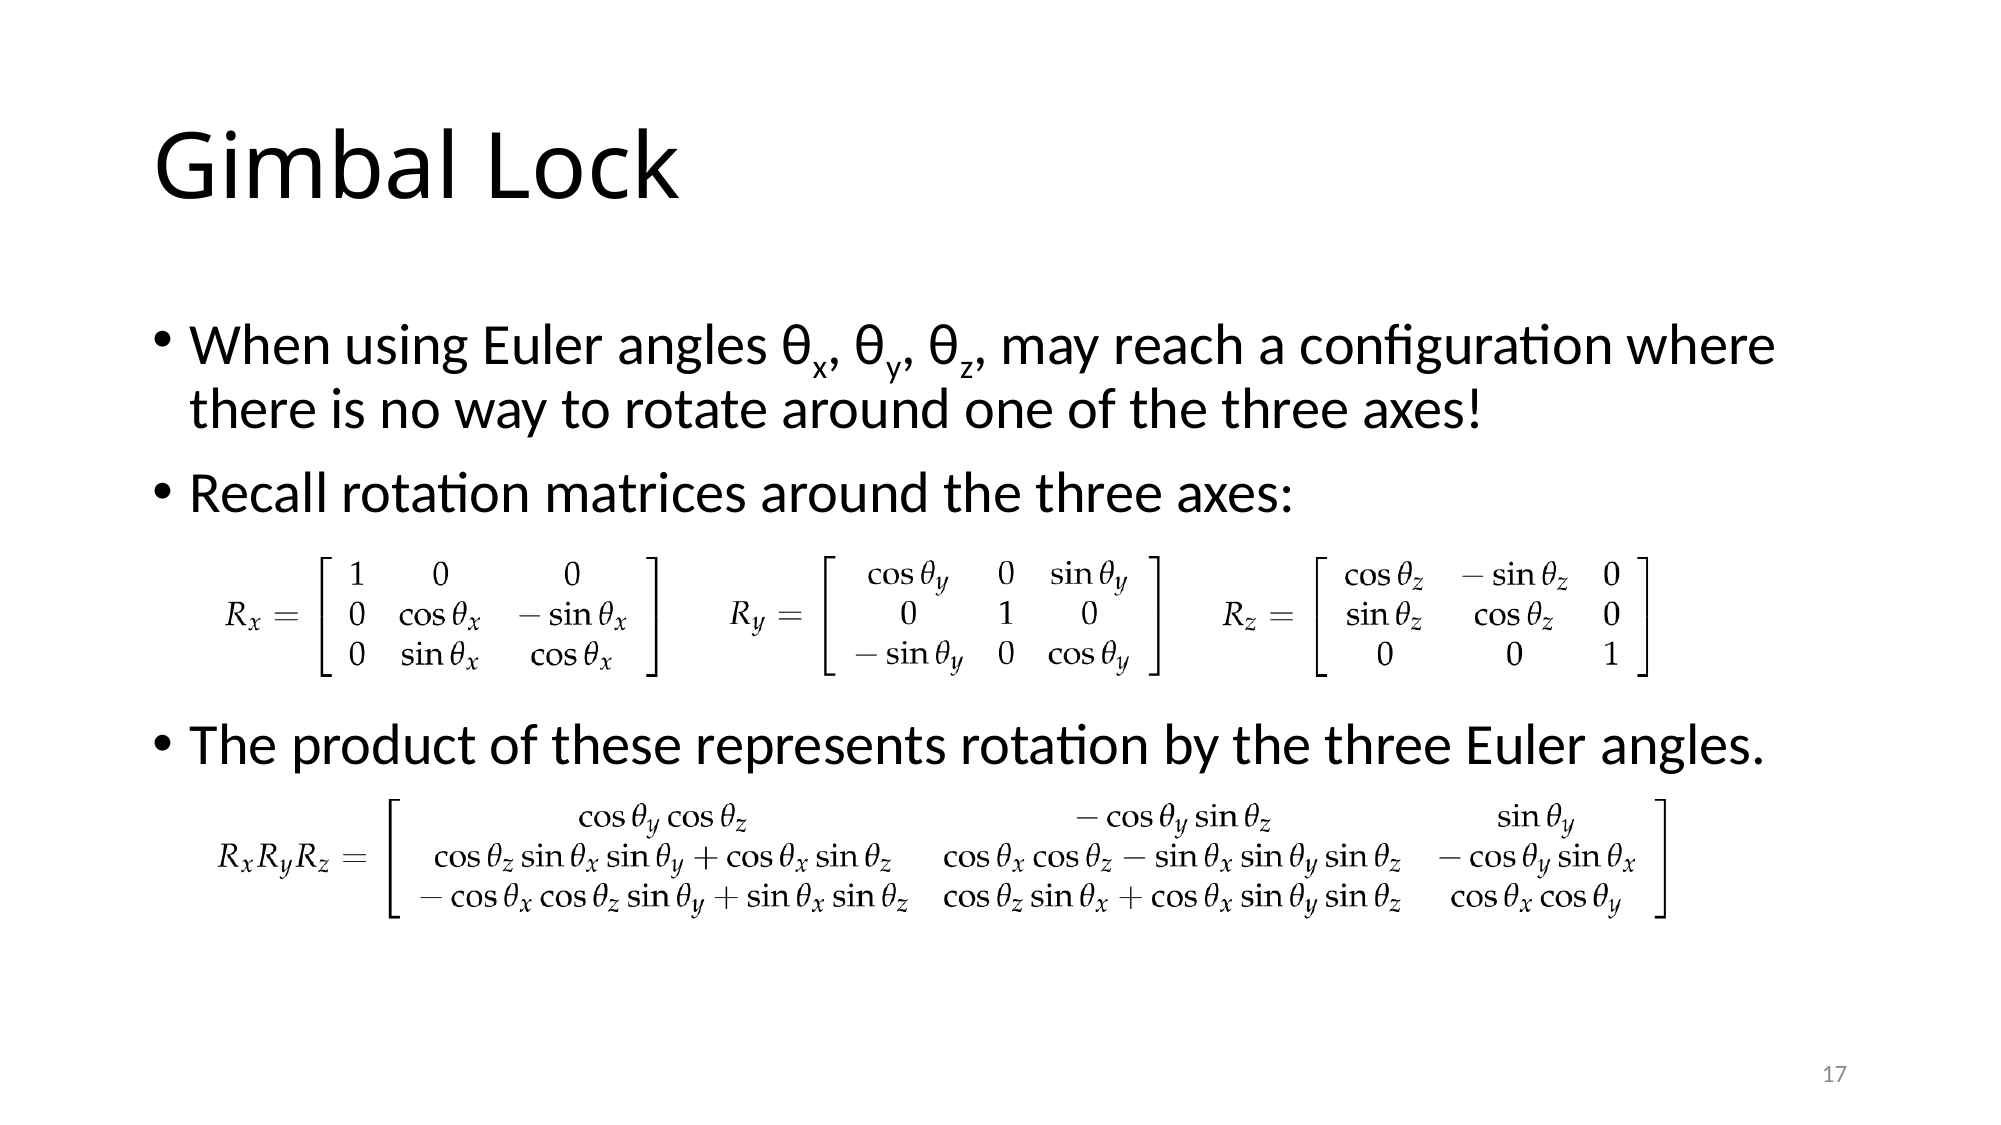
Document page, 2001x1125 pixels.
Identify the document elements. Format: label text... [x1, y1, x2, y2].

title Gimbal Lock [137, 59, 1863, 278]
list When using Euler angles θx, θy, θz, may reach a configuration where there is no way to rotate around one of the three axes! Recall rotation matrices around the three axes: [137, 299, 1863, 527]
slide_number 17 [1412, 1042, 1863, 1103]
text_box The product of these represents rotation by the three Euler angles. [137, 707, 1863, 794]
picture [209, 793, 1674, 928]
picture [209, 545, 1658, 689]
